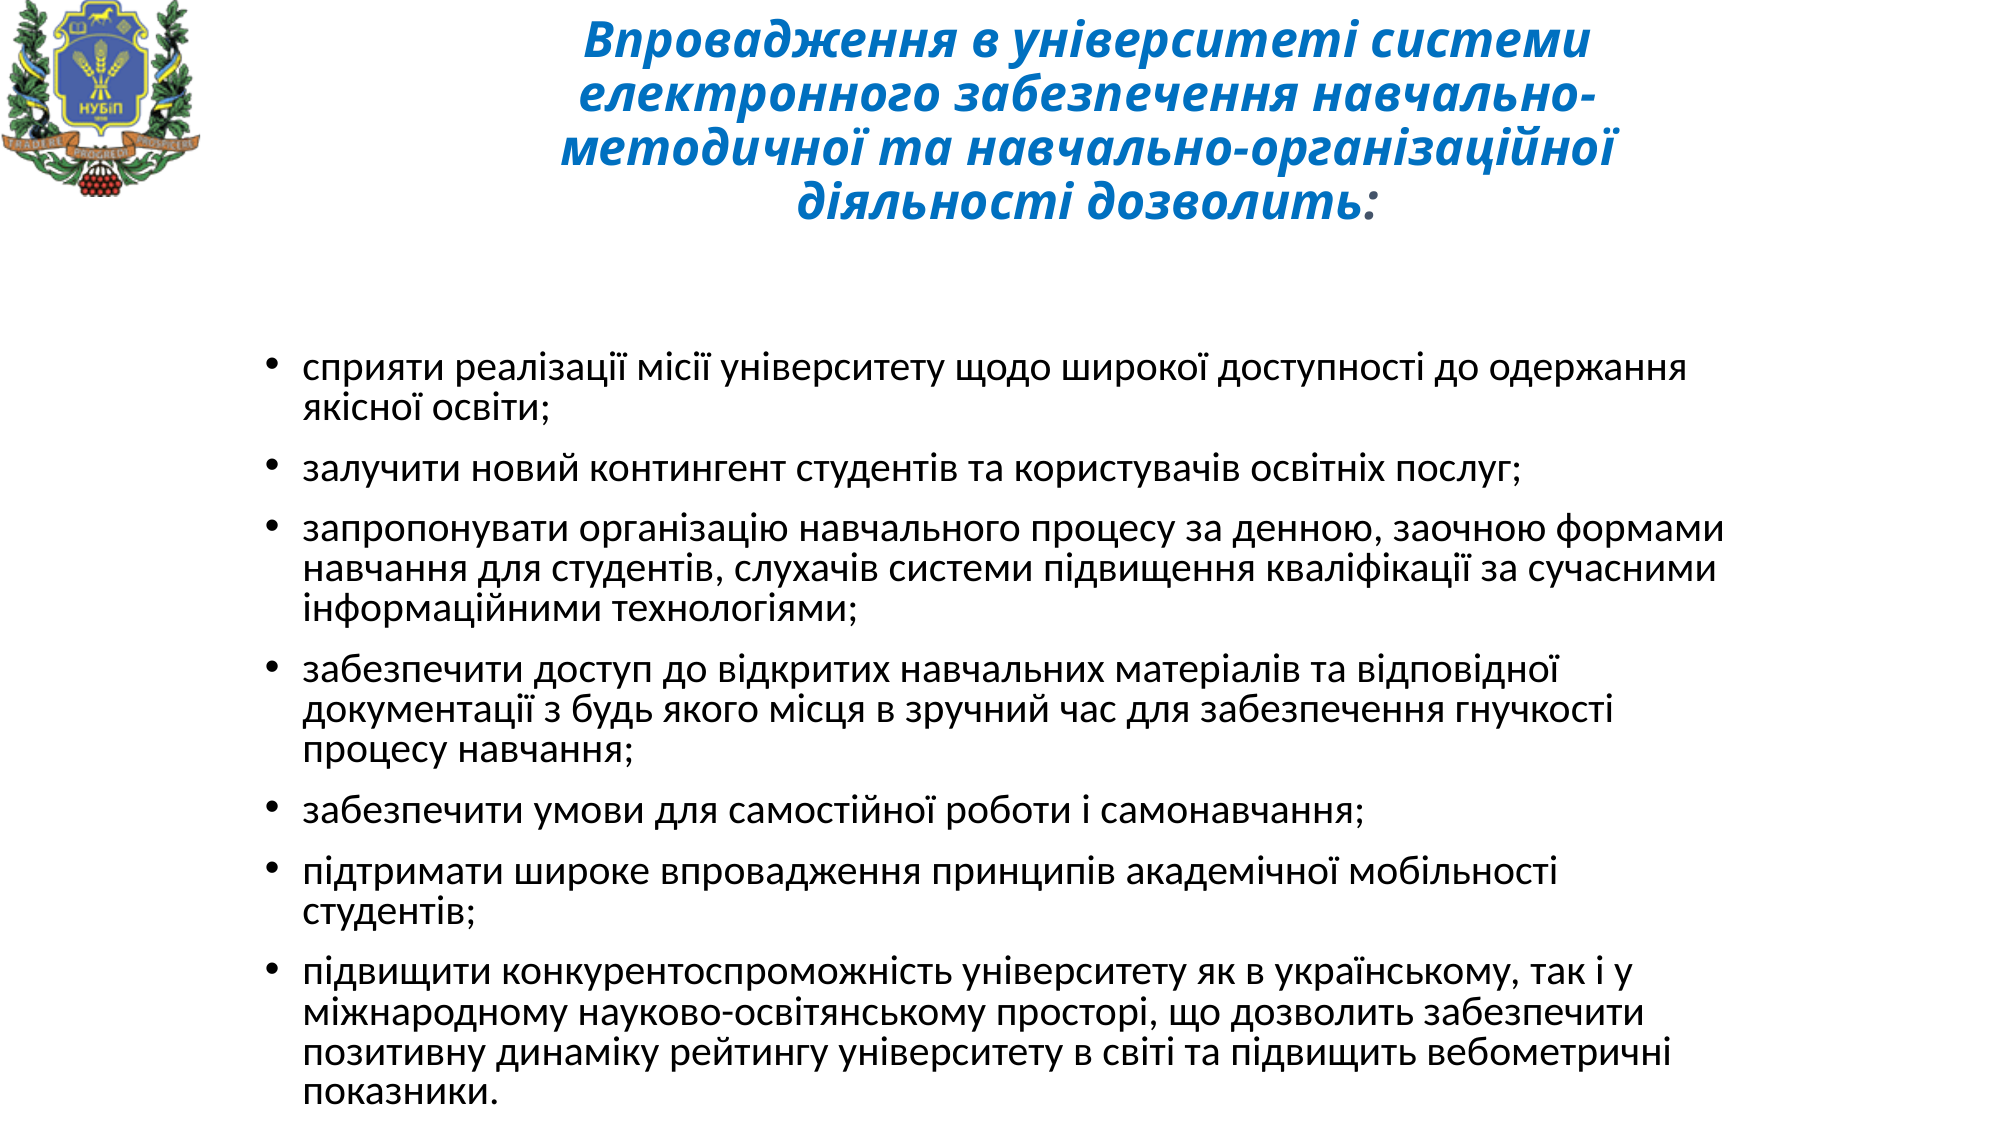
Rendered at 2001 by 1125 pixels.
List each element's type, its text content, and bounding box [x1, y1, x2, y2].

list сприяти реалізації місії університету щодо широкої доступності до одержання якісної освіти; залучити новий контингент студентів та користувачів освітніх послуг; запропонувати організацію навчального процесу за денною, заочною формами навчання для студентів, слухачів системи підвищення кваліфікації за сучасними інформаційними технологіями; забезпечити доступ до відкритих навчальних матеріалів та відповідної документації з будь якого місця в зручний час для забезпечення гнучкості процесу навчання; забезпечити умови для самостійної роботи і самонавчання; підтримати широке впровадження принципів академічної мобільності студентів; підвищити конкурентоспроможність університету як в українському, так і у міжнародному науково-освітянському просторі, що дозволить забезпечити позитивну динаміку рейтингу університету в світі та підвищить вебометричні показники. [249, 287, 1750, 1125]
picture [0, 0, 204, 197]
title Впровадження в університеті системи електронного забезпечення навчально-методичної та навчально-організаційної діяльності дозволить: [500, 50, 1675, 238]
